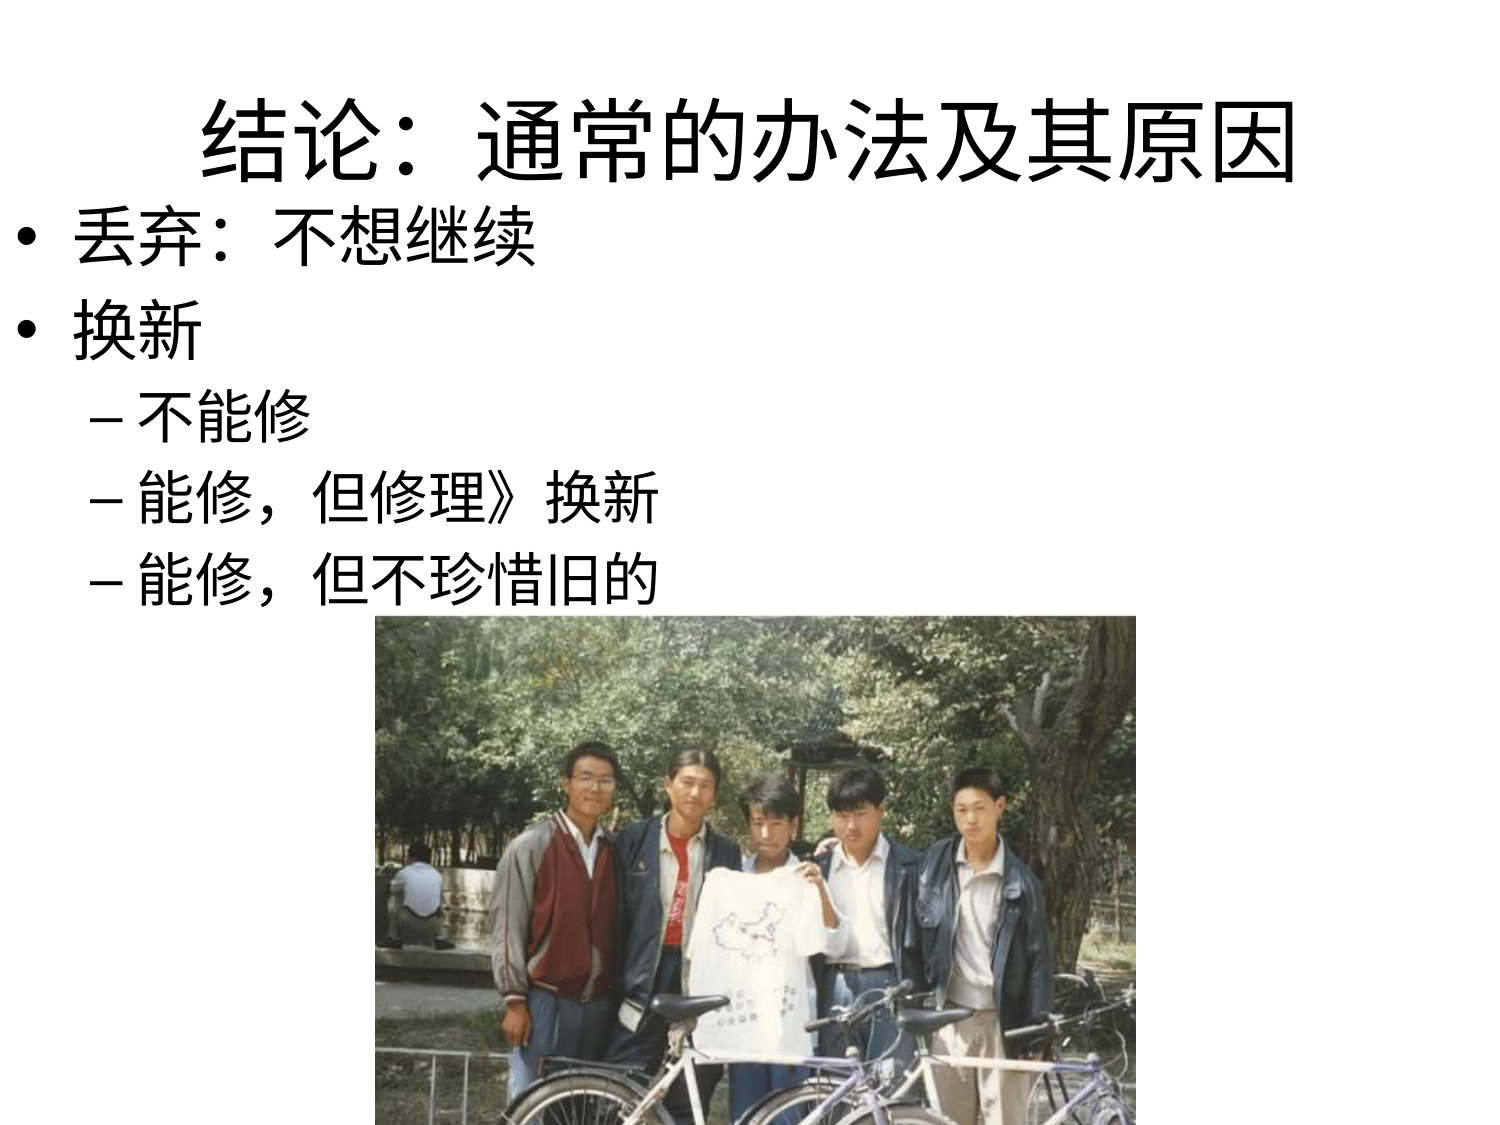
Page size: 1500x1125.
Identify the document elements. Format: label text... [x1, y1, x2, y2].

title 结论：通常的办法及其原因 [75, 45, 1425, 187]
list 丢弃：不想继续 换新 不能修 能修，但修理》换新 能修，但不珍惜旧的 [0, 187, 1500, 1125]
picture [374, 612, 1136, 1125]
